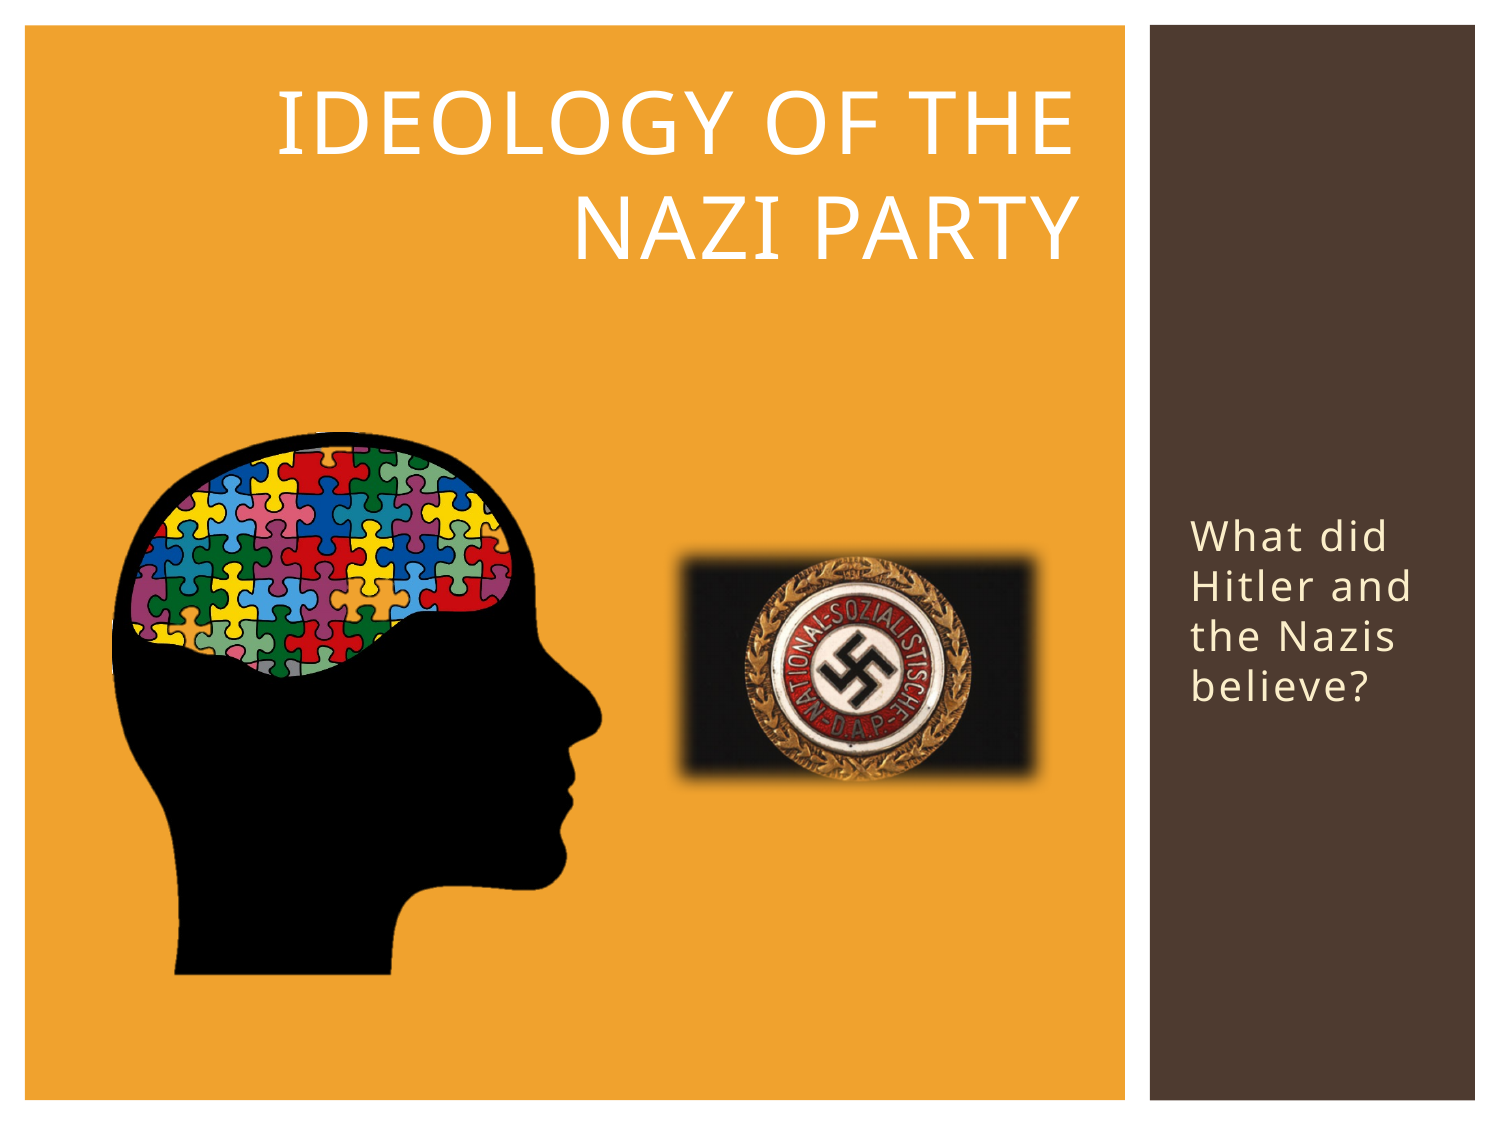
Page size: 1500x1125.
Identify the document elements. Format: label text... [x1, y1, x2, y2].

title Ideology of the Nazi Party [58, 36, 1097, 307]
picture [661, 538, 1054, 796]
picture [111, 432, 614, 991]
list What did Hitler and the Nazis believe? [1175, 474, 1438, 745]
